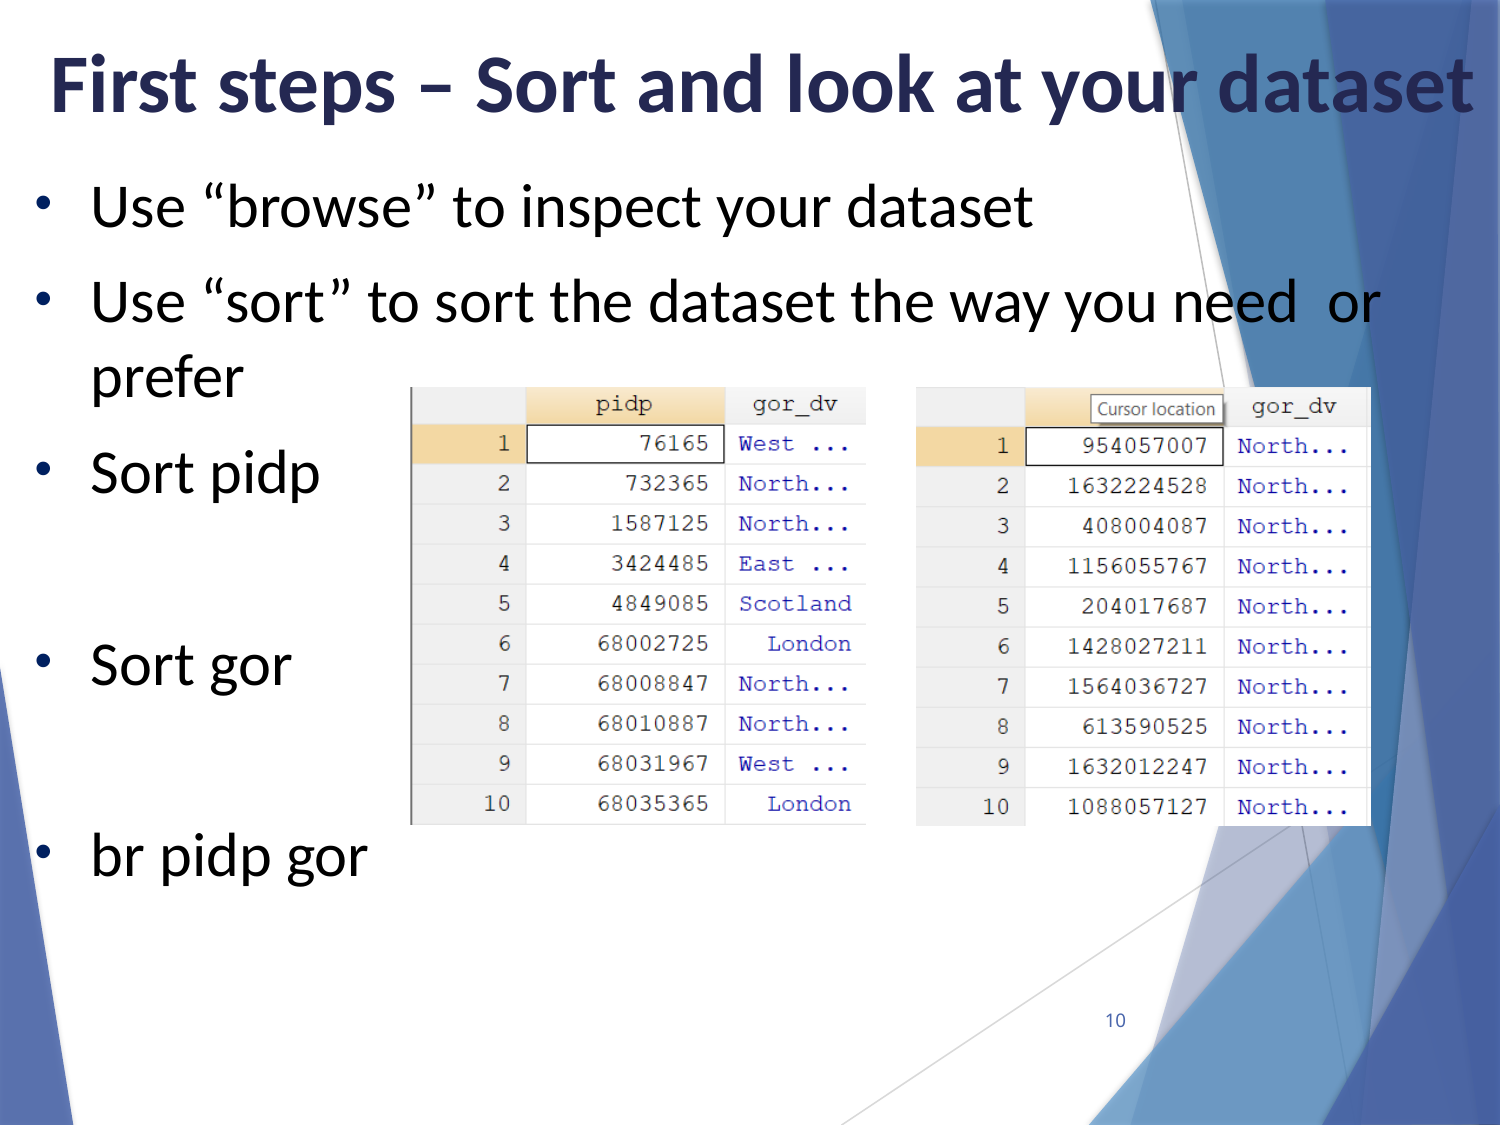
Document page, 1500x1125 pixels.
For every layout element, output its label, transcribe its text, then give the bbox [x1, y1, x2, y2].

picture [410, 387, 866, 826]
text_box First steps – Sort and look at your dataset [35, 22, 1500, 137]
list Use “browse” to inspect your dataset Use “sort” to sort the dataset the way you need or prefer Sort pidp Sort gor br pidp gor [19, 157, 1439, 968]
picture [915, 386, 1372, 827]
slide_number 10 [1057, 991, 1142, 1051]
